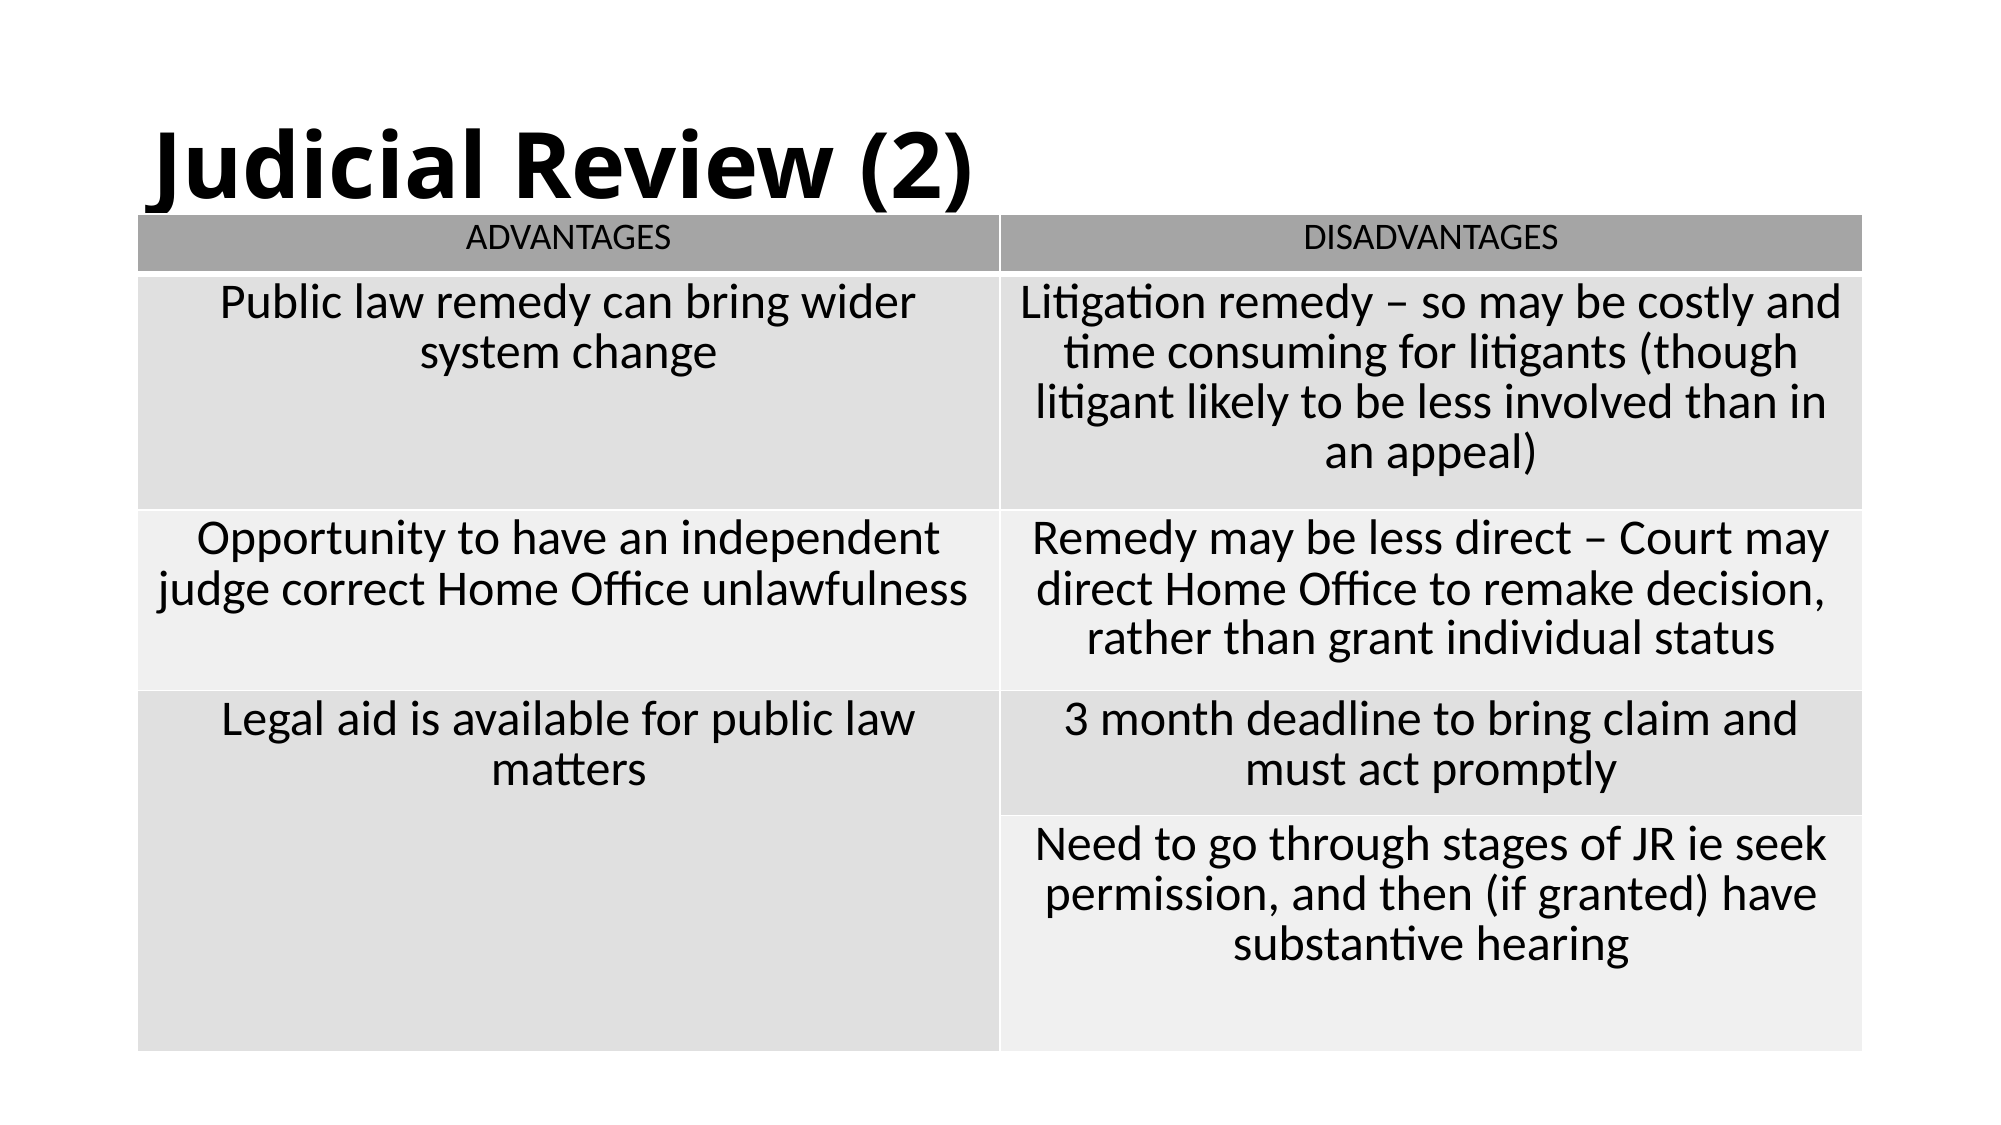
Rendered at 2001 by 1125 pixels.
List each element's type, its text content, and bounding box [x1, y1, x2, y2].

table_cell Opportunity to have an independent judge correct Home Office unlawfulness [138, 511, 999, 690]
title Judicial Review (2) [137, 59, 1863, 213]
table_header ADVANTAGES [138, 215, 999, 271]
table_cell Legal aid is available for public law matters [138, 691, 999, 1051]
table_cell Need to go through stages of JR ie seek permission, and then (if granted) have substantive hearing [1001, 816, 1862, 1051]
table_cell Public law remedy can bring wider system change [138, 277, 999, 509]
table_header DISADVANTAGES [1001, 215, 1862, 271]
table_cell Remedy may be less direct – Court may direct Home Office to remake decision, rather than grant individual status [1001, 511, 1862, 690]
table_cell 3 month deadline to bring claim and must act promptly [1001, 691, 1862, 815]
table_cell Litigation remedy – so may be costly and time consuming for litigants (though litigant likely to be less involved than in an appeal) [1001, 277, 1862, 509]
